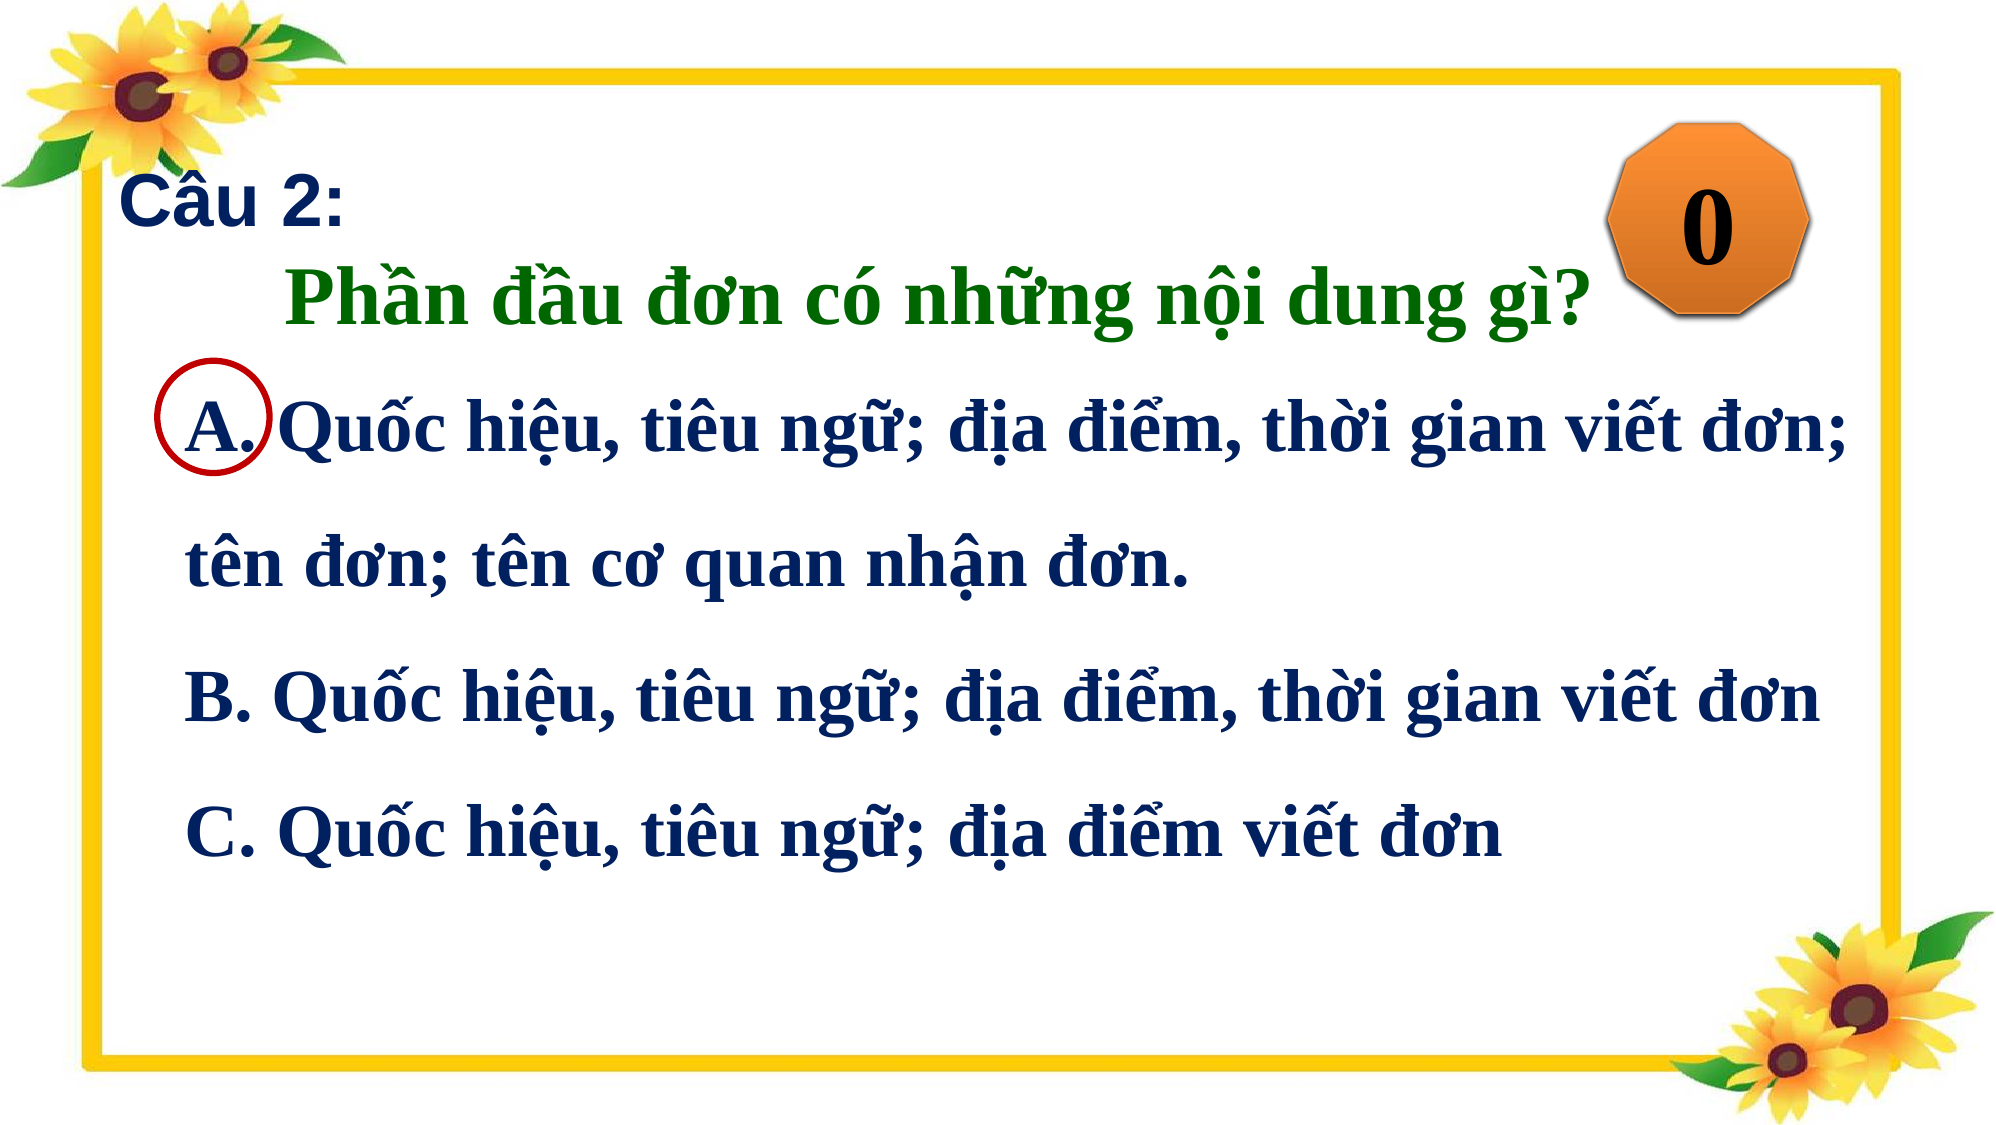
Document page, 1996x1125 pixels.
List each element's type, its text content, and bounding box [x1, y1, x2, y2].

text_box Câu 2: Phần đầu đơn có những nội dung gì? [103, 143, 1730, 349]
text_box A. Quốc hiệu, tiêu ngữ; địa điểm, thời gian viết đơn; tên đơn; tên cơ quan nhận đơn. B. Quốc hiệu, tiêu ngữ; địa điểm, thời gian viết đơn C. Quốc hiệu, tiêu ngữ; địa điểm viết đơn [169, 323, 1872, 879]
picture [0, 0, 1996, 1125]
text_box 0 [1652, 125, 1809, 314]
text_box [155, 358, 272, 476]
